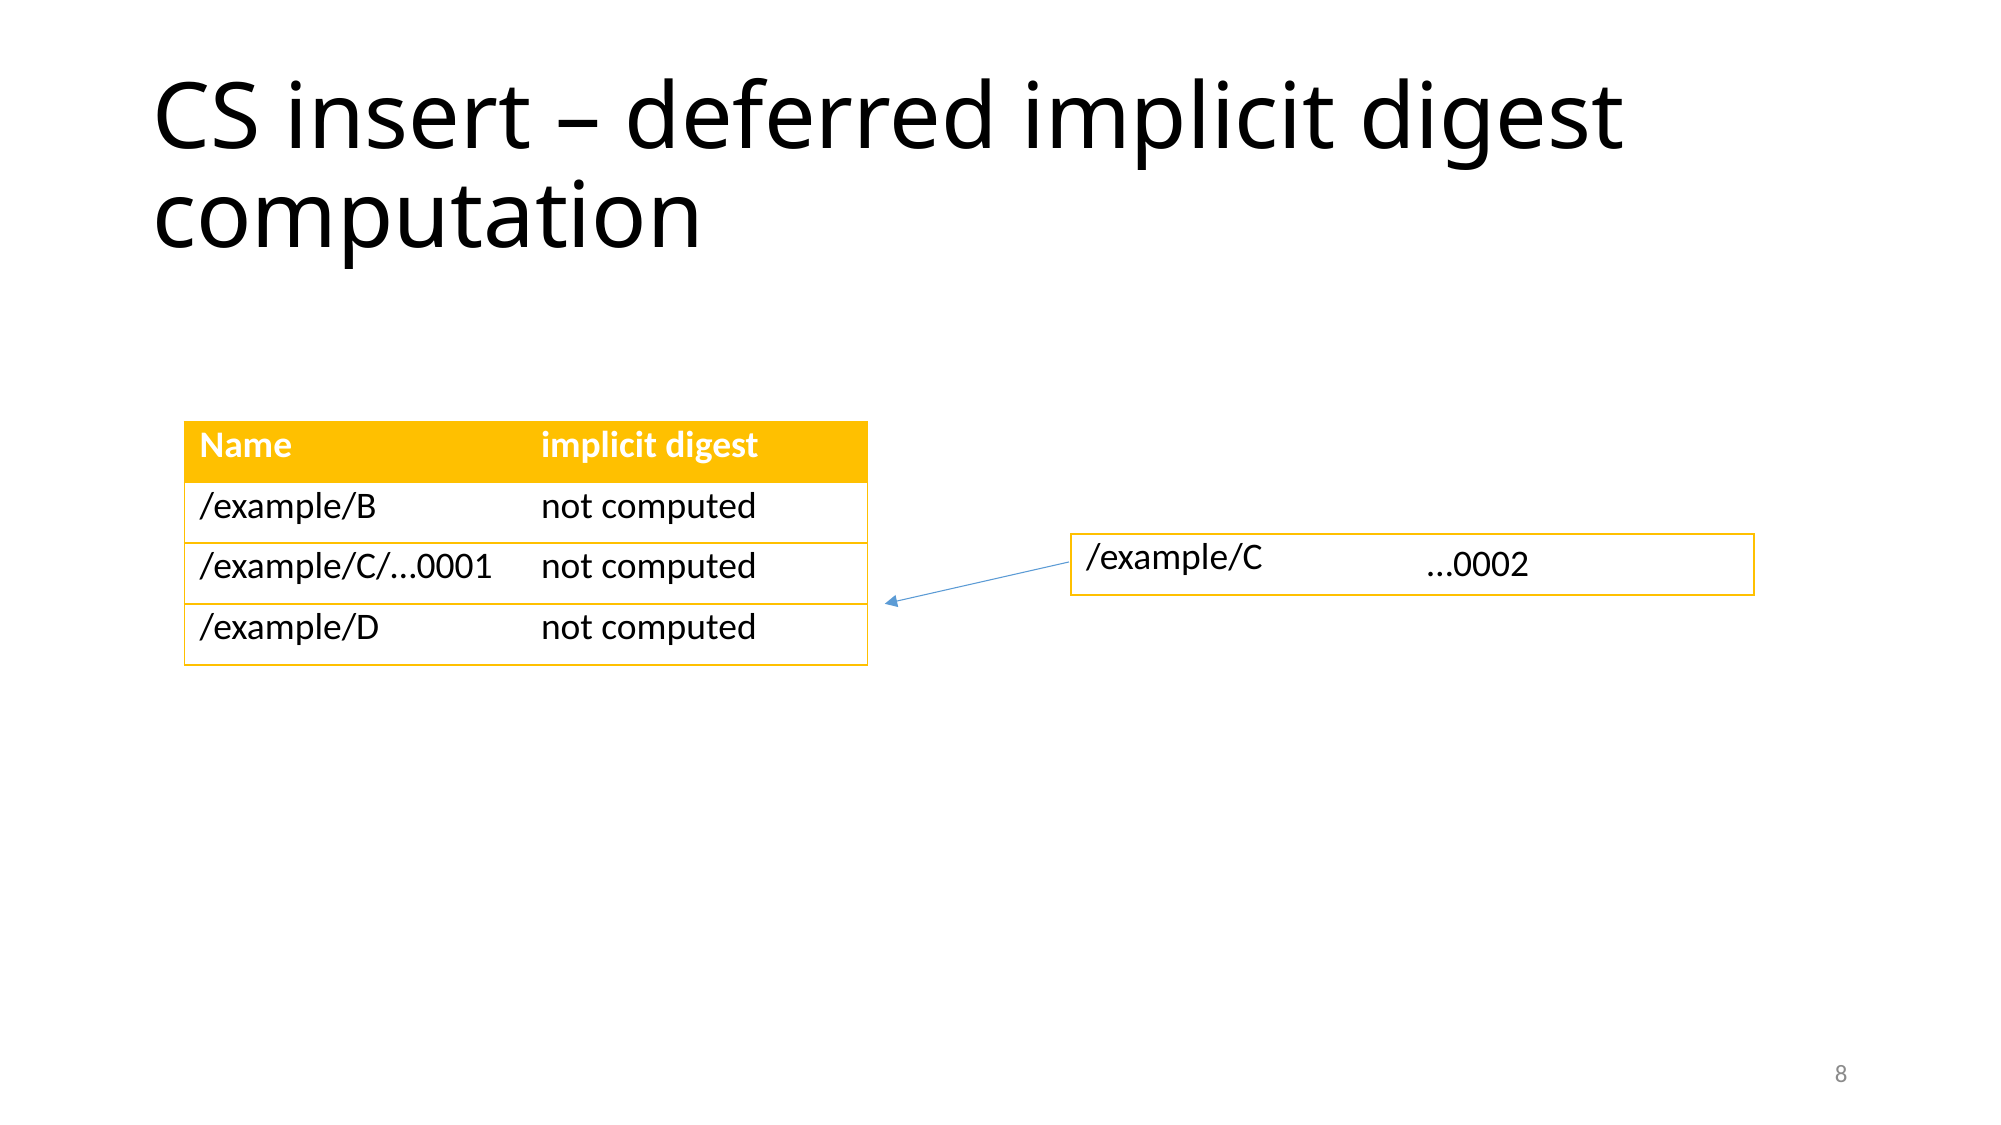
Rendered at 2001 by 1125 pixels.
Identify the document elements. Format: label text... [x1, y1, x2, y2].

table_cell not computed [526, 544, 867, 603]
table_header not computed [1412, 535, 1753, 594]
table_cell /example/B [185, 483, 526, 542]
table_header /example/C [1072, 535, 1412, 594]
table_header implicit digest [526, 423, 867, 482]
slide_number 8 [1412, 1042, 1863, 1103]
table_cell not computed [526, 605, 867, 664]
table_cell /example/D [185, 605, 526, 664]
table_cell not computed [526, 483, 867, 542]
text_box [884, 561, 1069, 604]
title CS insert – deferred implicit digest computation [137, 59, 1863, 278]
text_box …0002 [1411, 536, 1731, 588]
table_cell /example/C/…0001 [185, 544, 526, 603]
table_header Name [185, 423, 526, 482]
